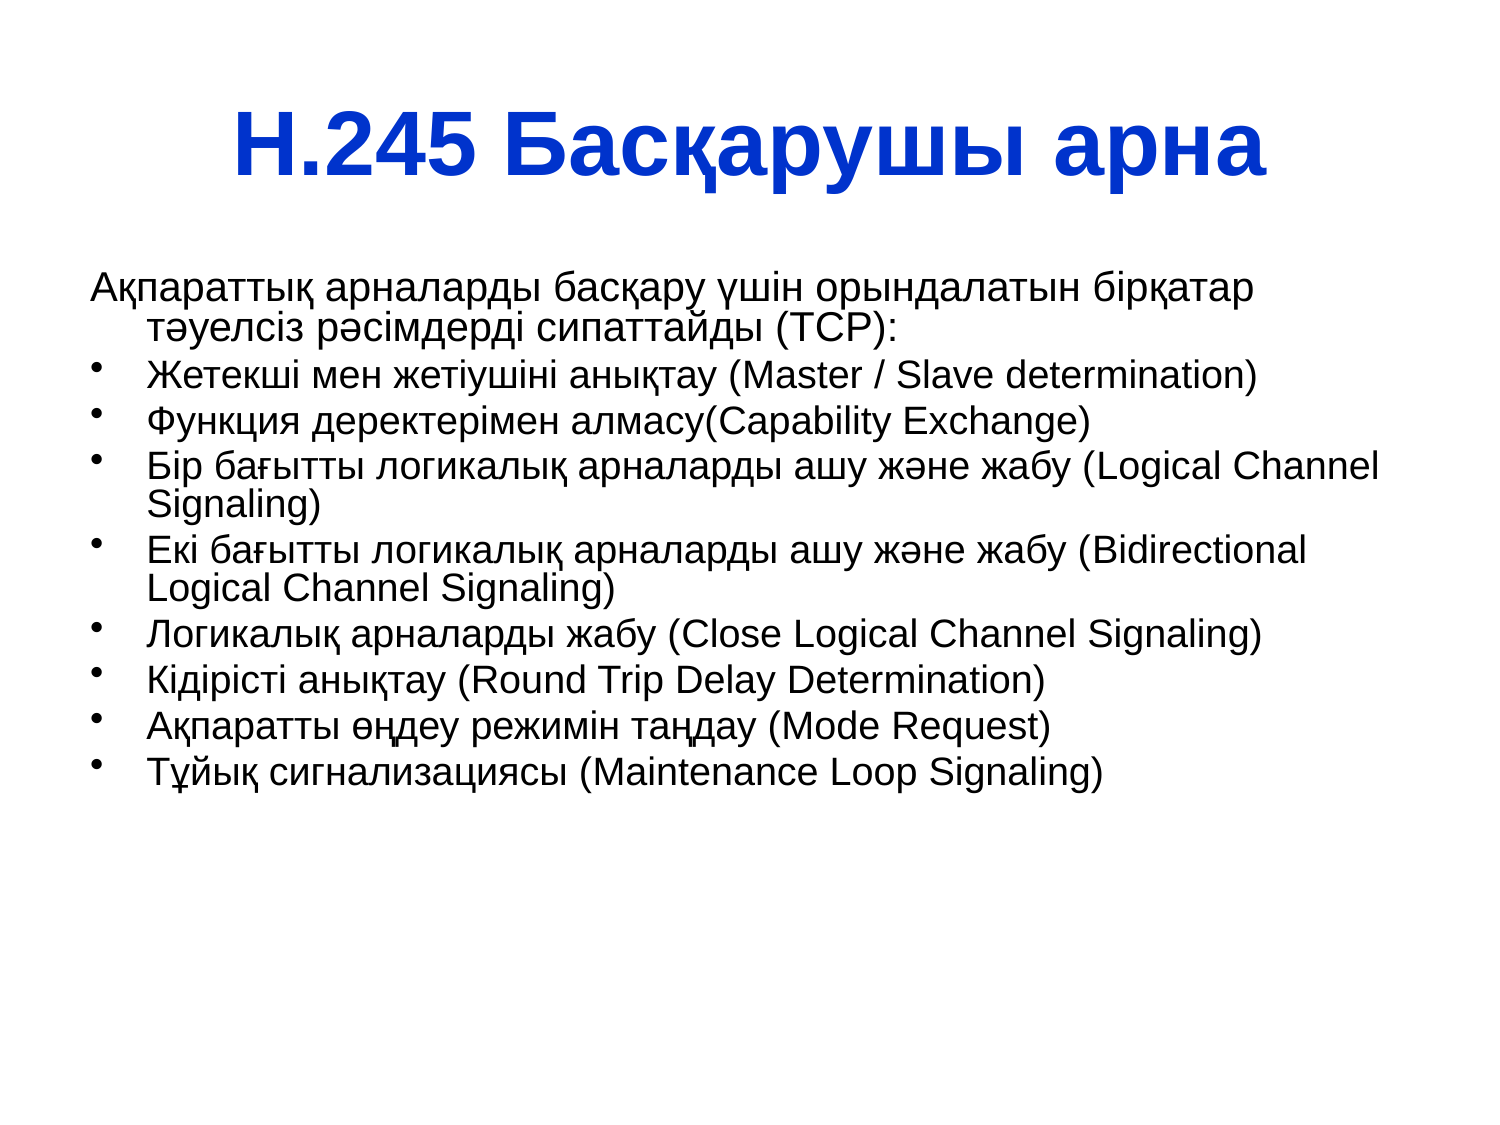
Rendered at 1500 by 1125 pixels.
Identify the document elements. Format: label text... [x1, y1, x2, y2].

title H.245 Басқарушы арна [75, 45, 1425, 233]
list Ақпараттық арналарды басқару үшін орындалатын бірқатар тәуелсіз рәсімдерді сипаттайды (TCP): Жетекші мен жетіушіні анықтау (Master / Slave determination) Функция деректерімен алмасу(Capability Exchange) Бір бағытты логикалық арналарды ашу және жабу (Logical Channel Signaling) Екі бағытты логикалық арналарды ашу және жабу (Bidirectional Logical Channel Signaling) Логикалық арналарды жабу (Close Logical Channel Signaling) Кідірісті анықтау (Round Trip Delay Determination) Ақпаратты өңдеу режимін таңдау (Mode Request) Тұйық сигнализациясы (Maintenance Loop Signaling) [75, 262, 1425, 1005]
